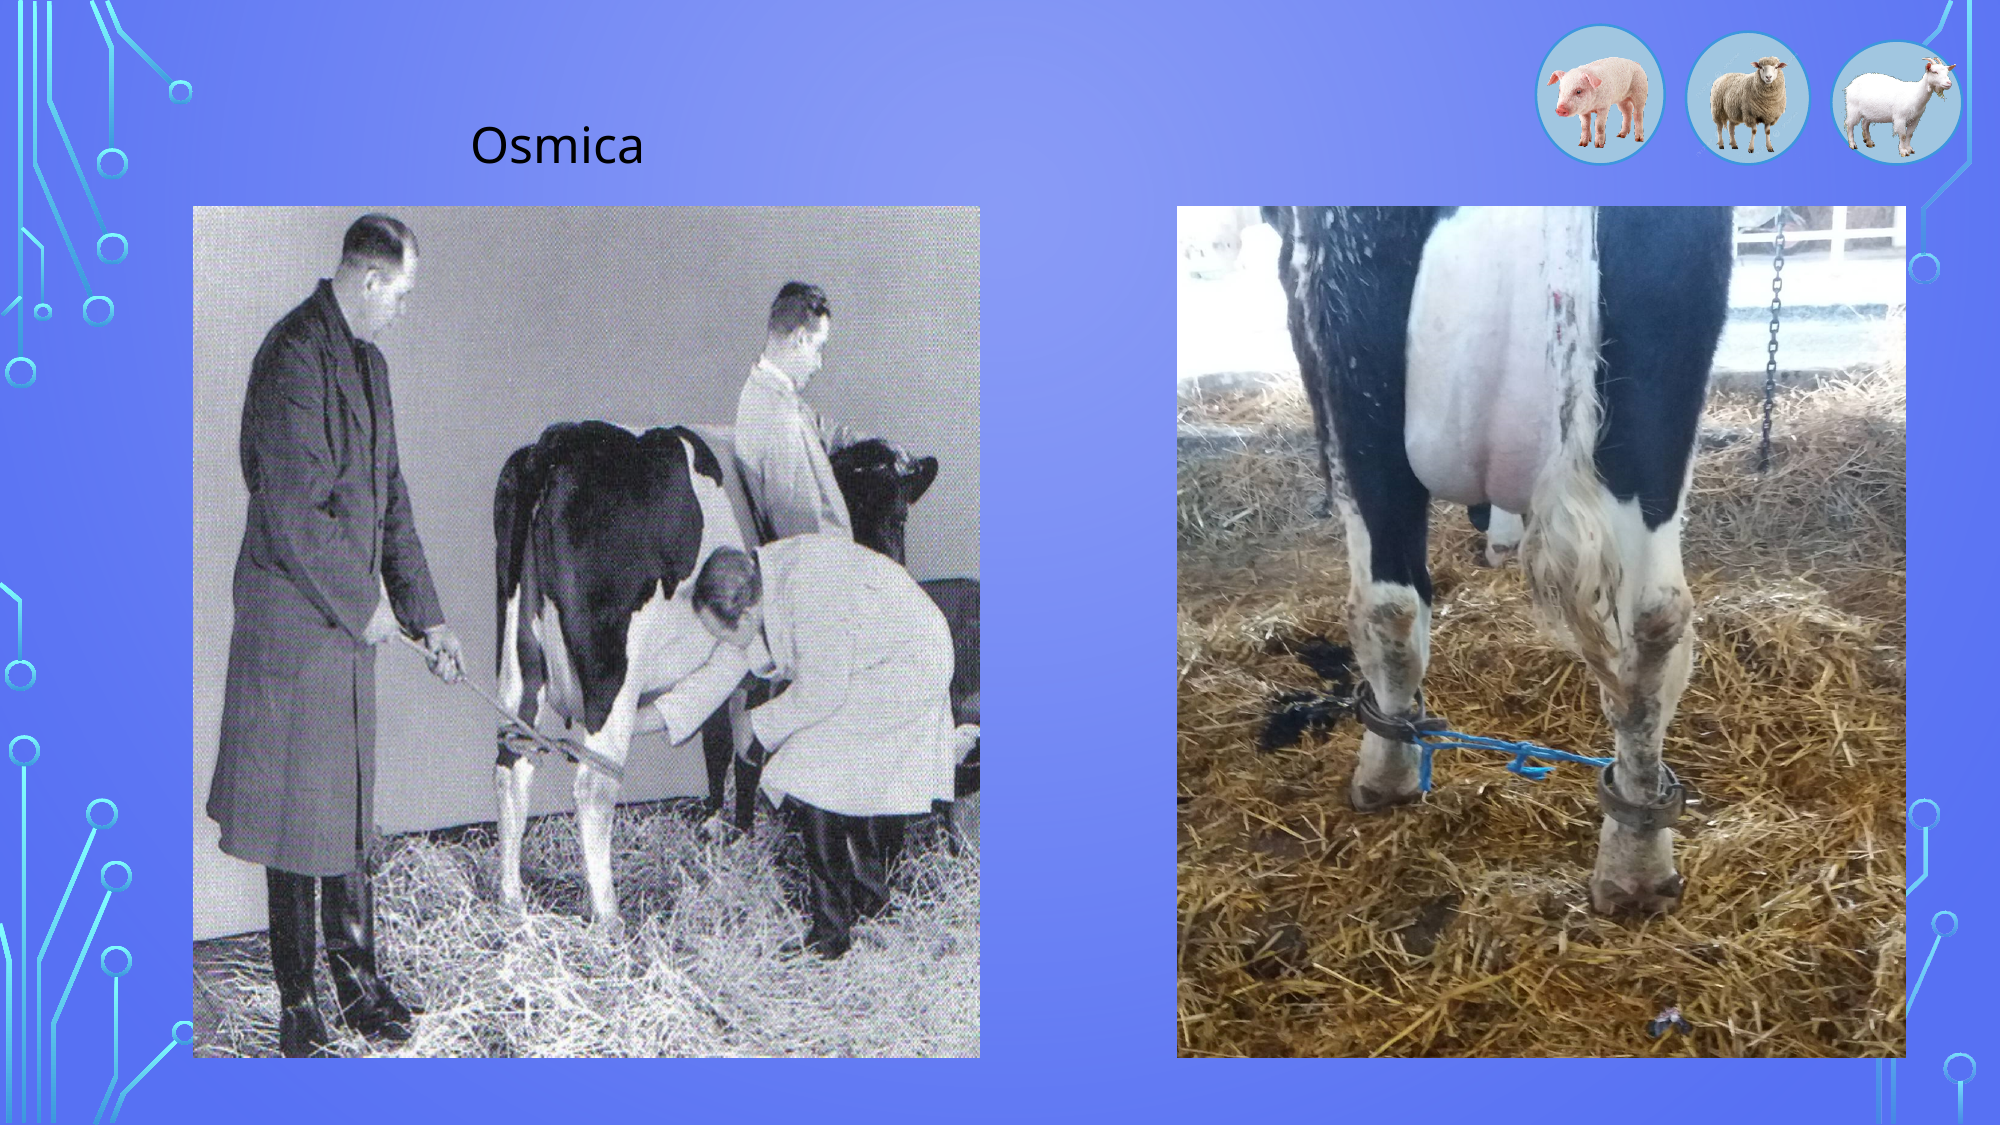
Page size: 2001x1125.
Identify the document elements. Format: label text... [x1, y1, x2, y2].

picture [193, 205, 980, 1059]
text_box Osmica [455, 106, 1178, 181]
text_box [1830, 40, 1963, 165]
picture [1177, 205, 1906, 1059]
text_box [1535, 24, 1665, 165]
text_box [1685, 31, 1811, 165]
